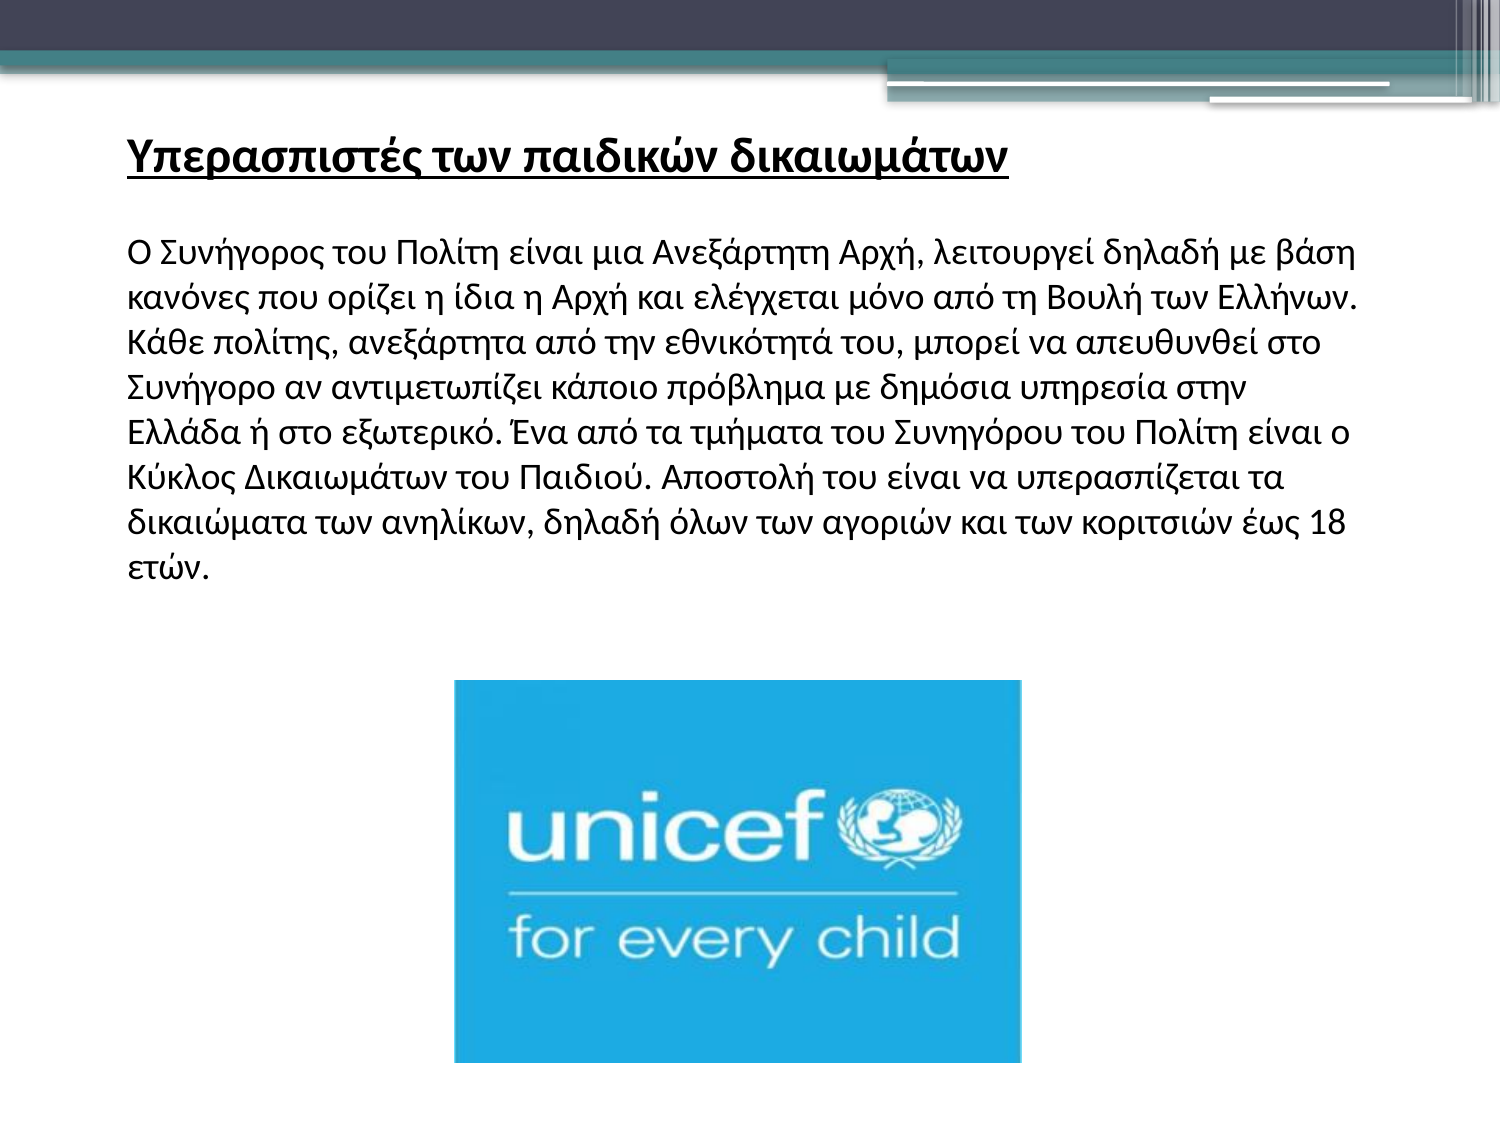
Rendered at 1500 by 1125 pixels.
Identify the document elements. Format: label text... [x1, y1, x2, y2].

text_box Υπερασπιστές των παιδικών δικαιωμάτων Ο Συνήγορος του Πολίτη είναι μια Ανεξάρτητη Αρχή, λειτουργεί δηλαδή με βάση κανόνες που ορίζει η ίδια η Αρχή και ελέγχεται μόνο από τη Βουλή των Ελλήνων. Κάθε πολίτης, ανεξάρτητα από την εθνικότητά του, μπορεί να απευθυνθεί στο Συνήγορο αν αντιμετωπίζει κάποιο πρόβλημα με δημόσια υπηρεσία στην Ελλάδα ή στο εξωτερικό. Ένα από τα τμήματα του Συνηγόρου του Πολίτη είναι ο Κύκλος Δικαιωμάτων του Παιδιού. Αποστολή του είναι να υπερασπίζεται τα δικαιώματα των ανηλίκων, δηλαδή όλων των αγοριών και των κοριτσιών έως 18 ετών. [112, 115, 1376, 595]
picture [454, 680, 1022, 1063]
